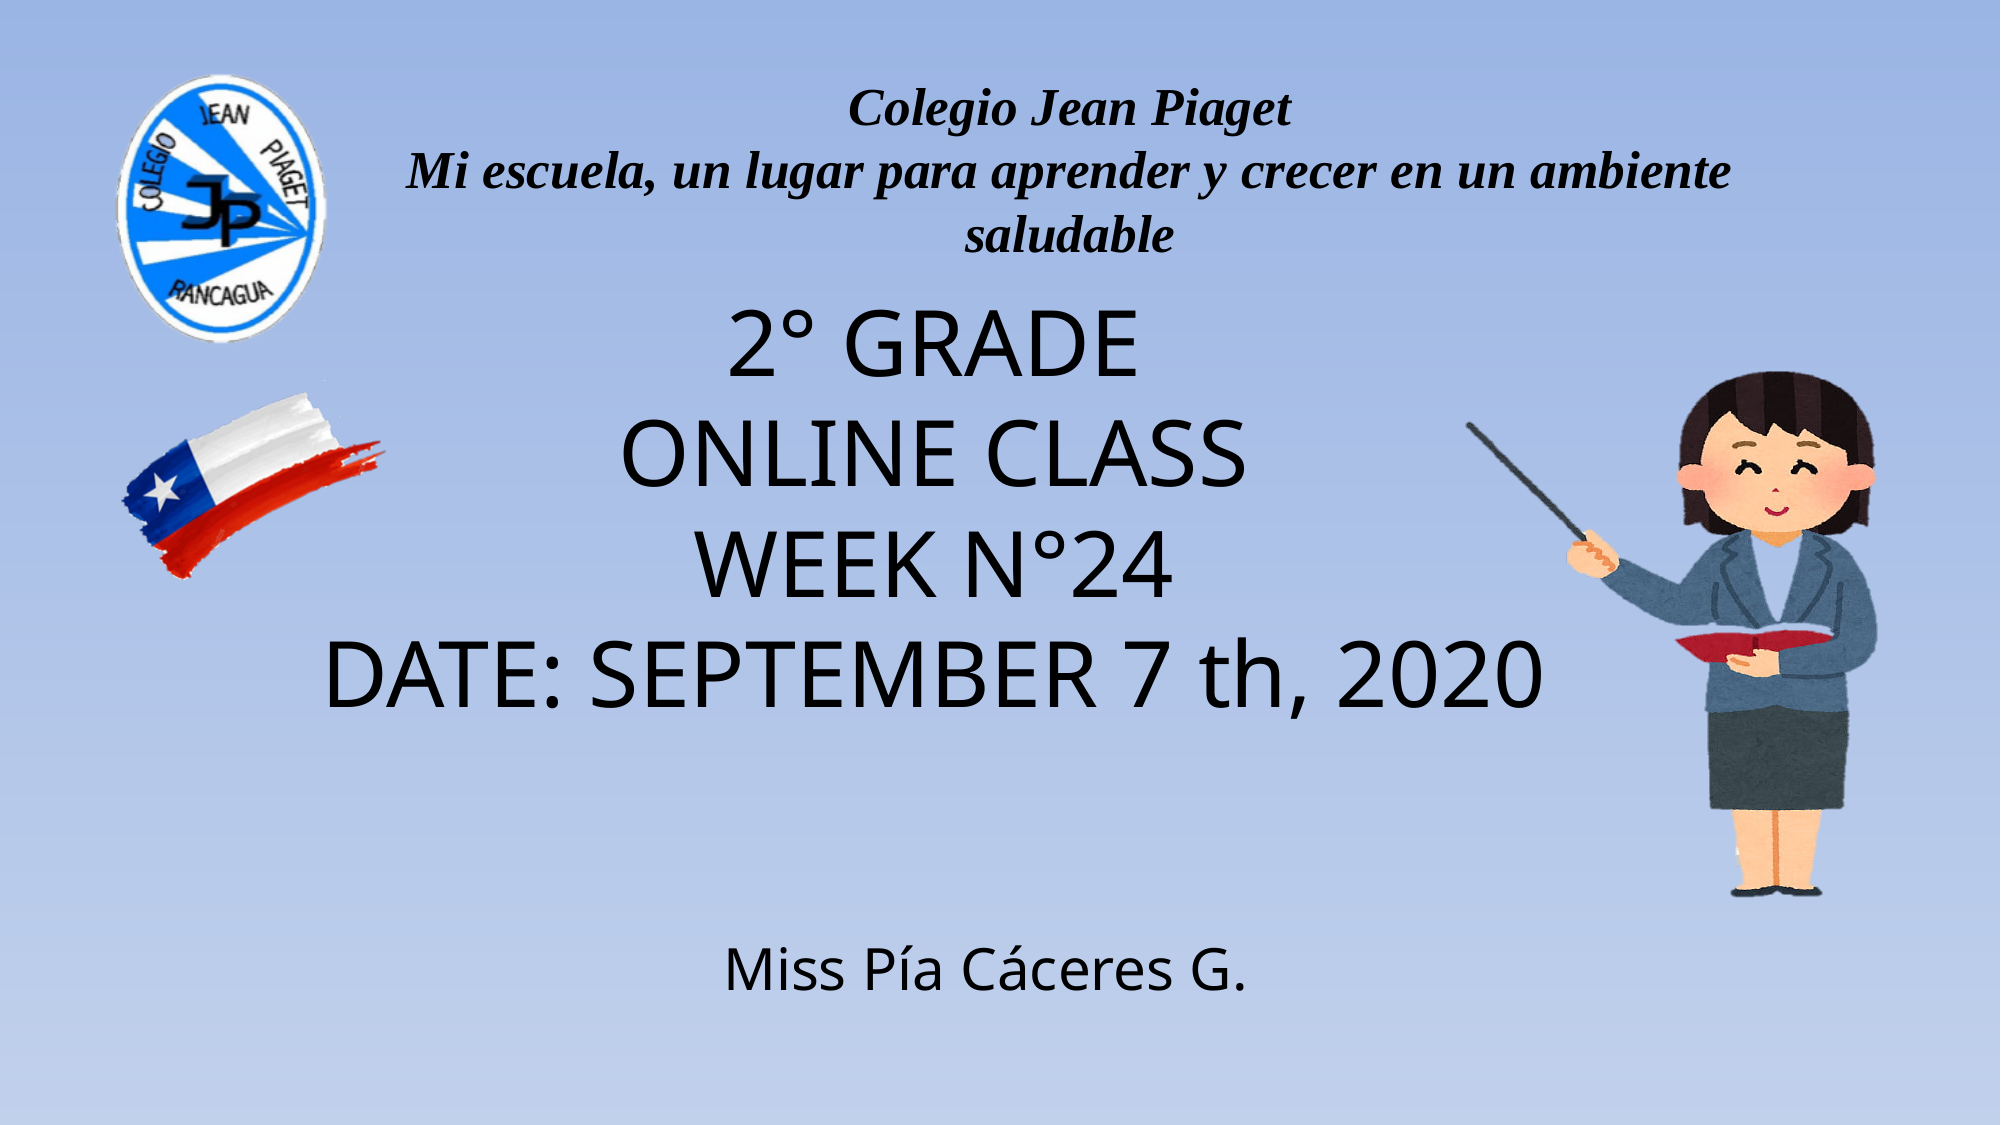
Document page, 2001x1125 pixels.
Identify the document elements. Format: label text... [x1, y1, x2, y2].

title 2° GRADE ONLINE CLASS WEEK N°24 DATE: SEPTEMBER 7 th, 2020 [184, 272, 1684, 758]
text_box Miss Pía Cáceres G. [708, 924, 1590, 1010]
subtitle Colegio Jean Piaget Mi escuela, un lugar para aprender y crecer en un ambiente saludable [320, 0, 1821, 272]
picture [1350, 346, 2000, 924]
picture [47, 71, 446, 660]
